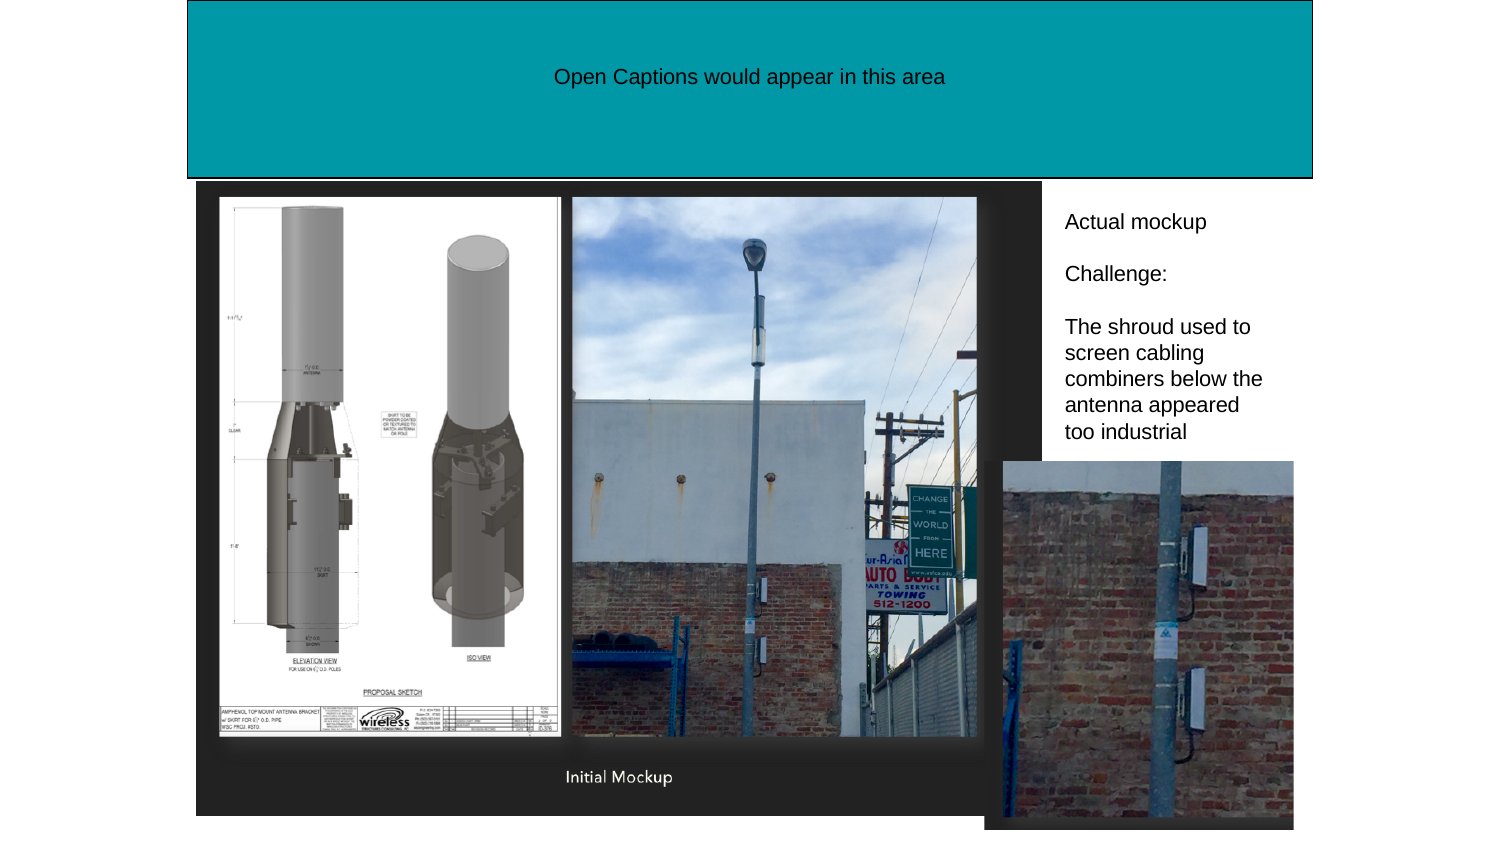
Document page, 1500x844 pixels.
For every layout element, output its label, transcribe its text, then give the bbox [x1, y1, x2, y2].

text_box Actual mockup Challenge: The shroud used to screen cabling combiners below the antenna appeared too industrial [1050, 200, 1285, 460]
text_box Open Captions would appear in this area [187, 0, 1313, 178]
picture [196, 181, 1294, 830]
